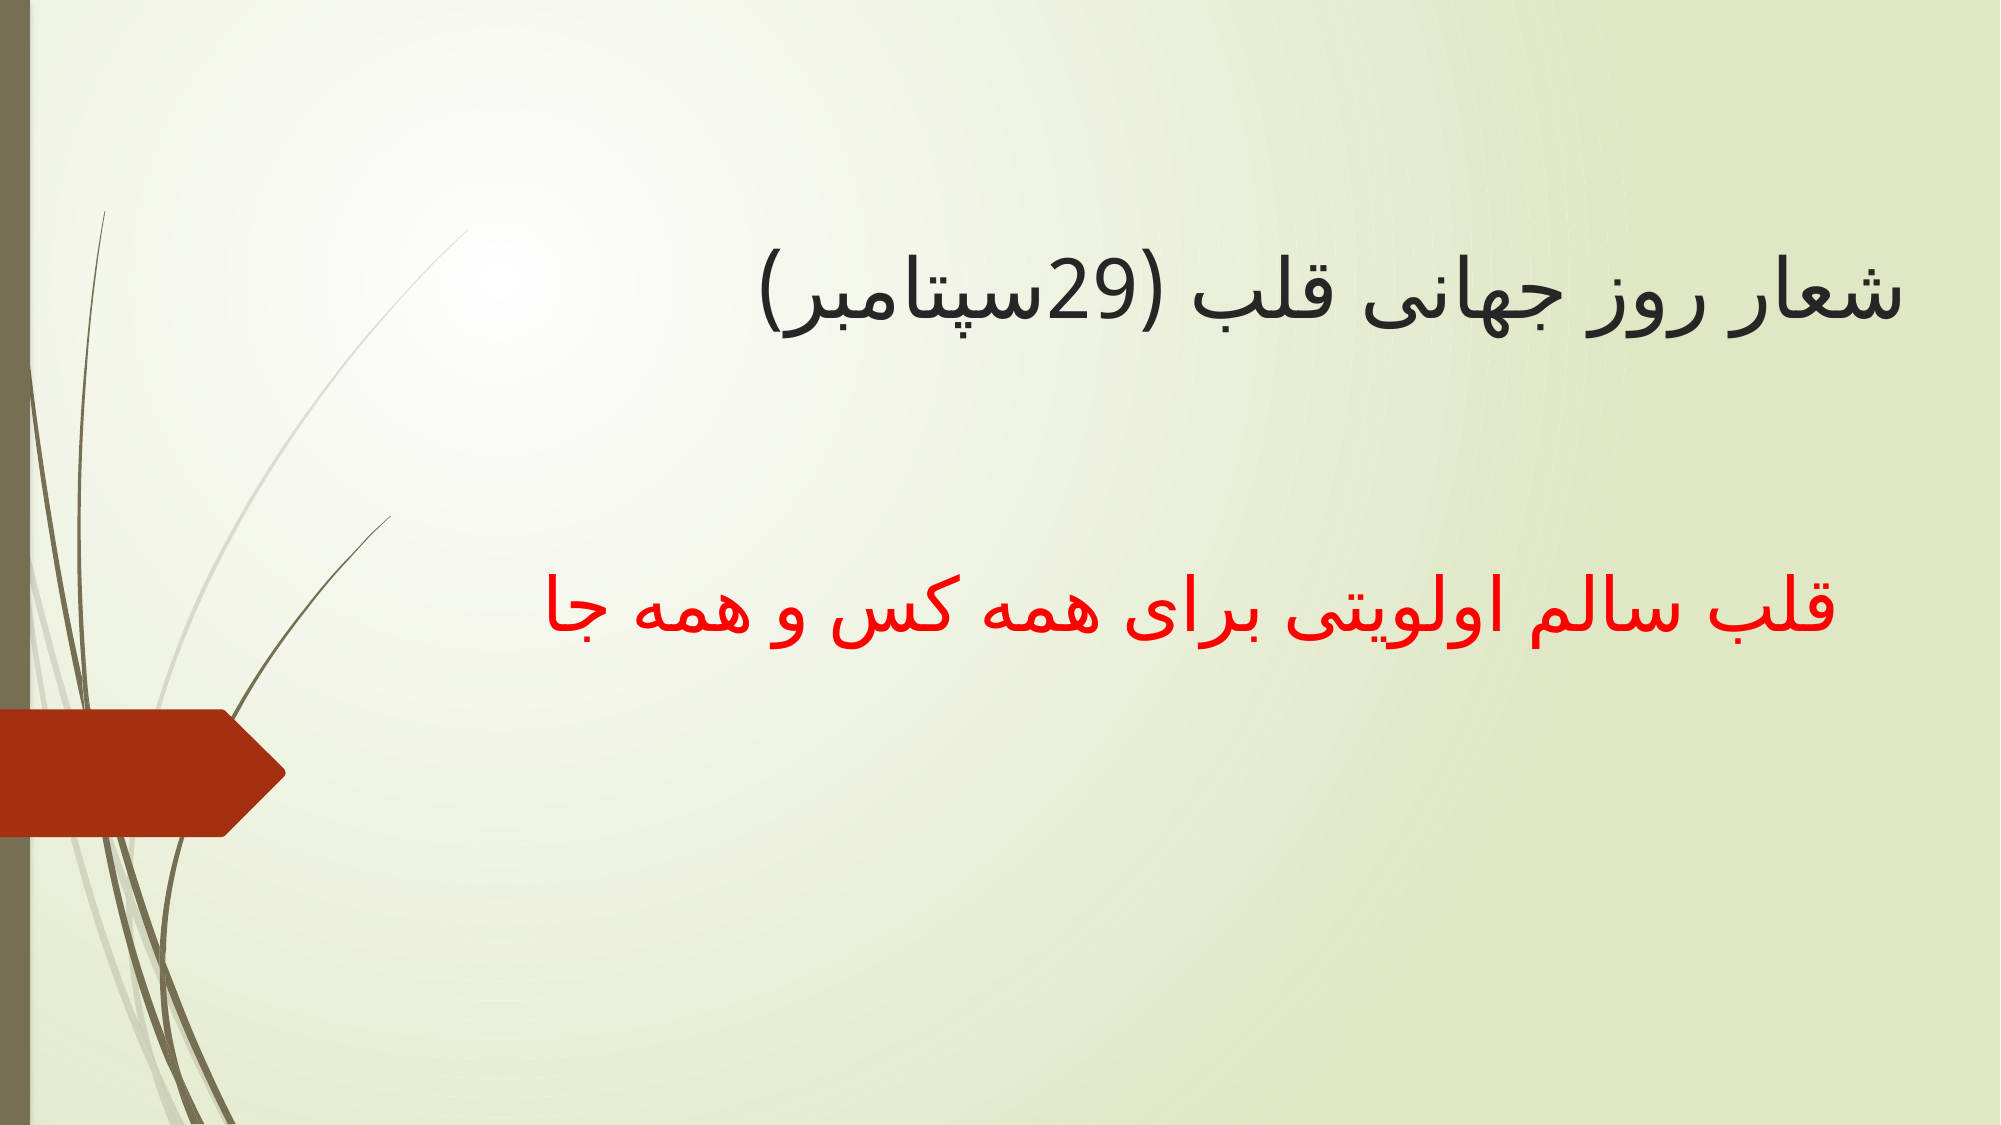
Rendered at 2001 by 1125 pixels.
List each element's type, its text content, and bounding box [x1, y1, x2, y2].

subtitle قلب سالم اولویتی برای همه کس و همه جا [460, 548, 1923, 734]
title شعار روز جهانی قلب (29سپتامبر) [460, 108, 1923, 343]
